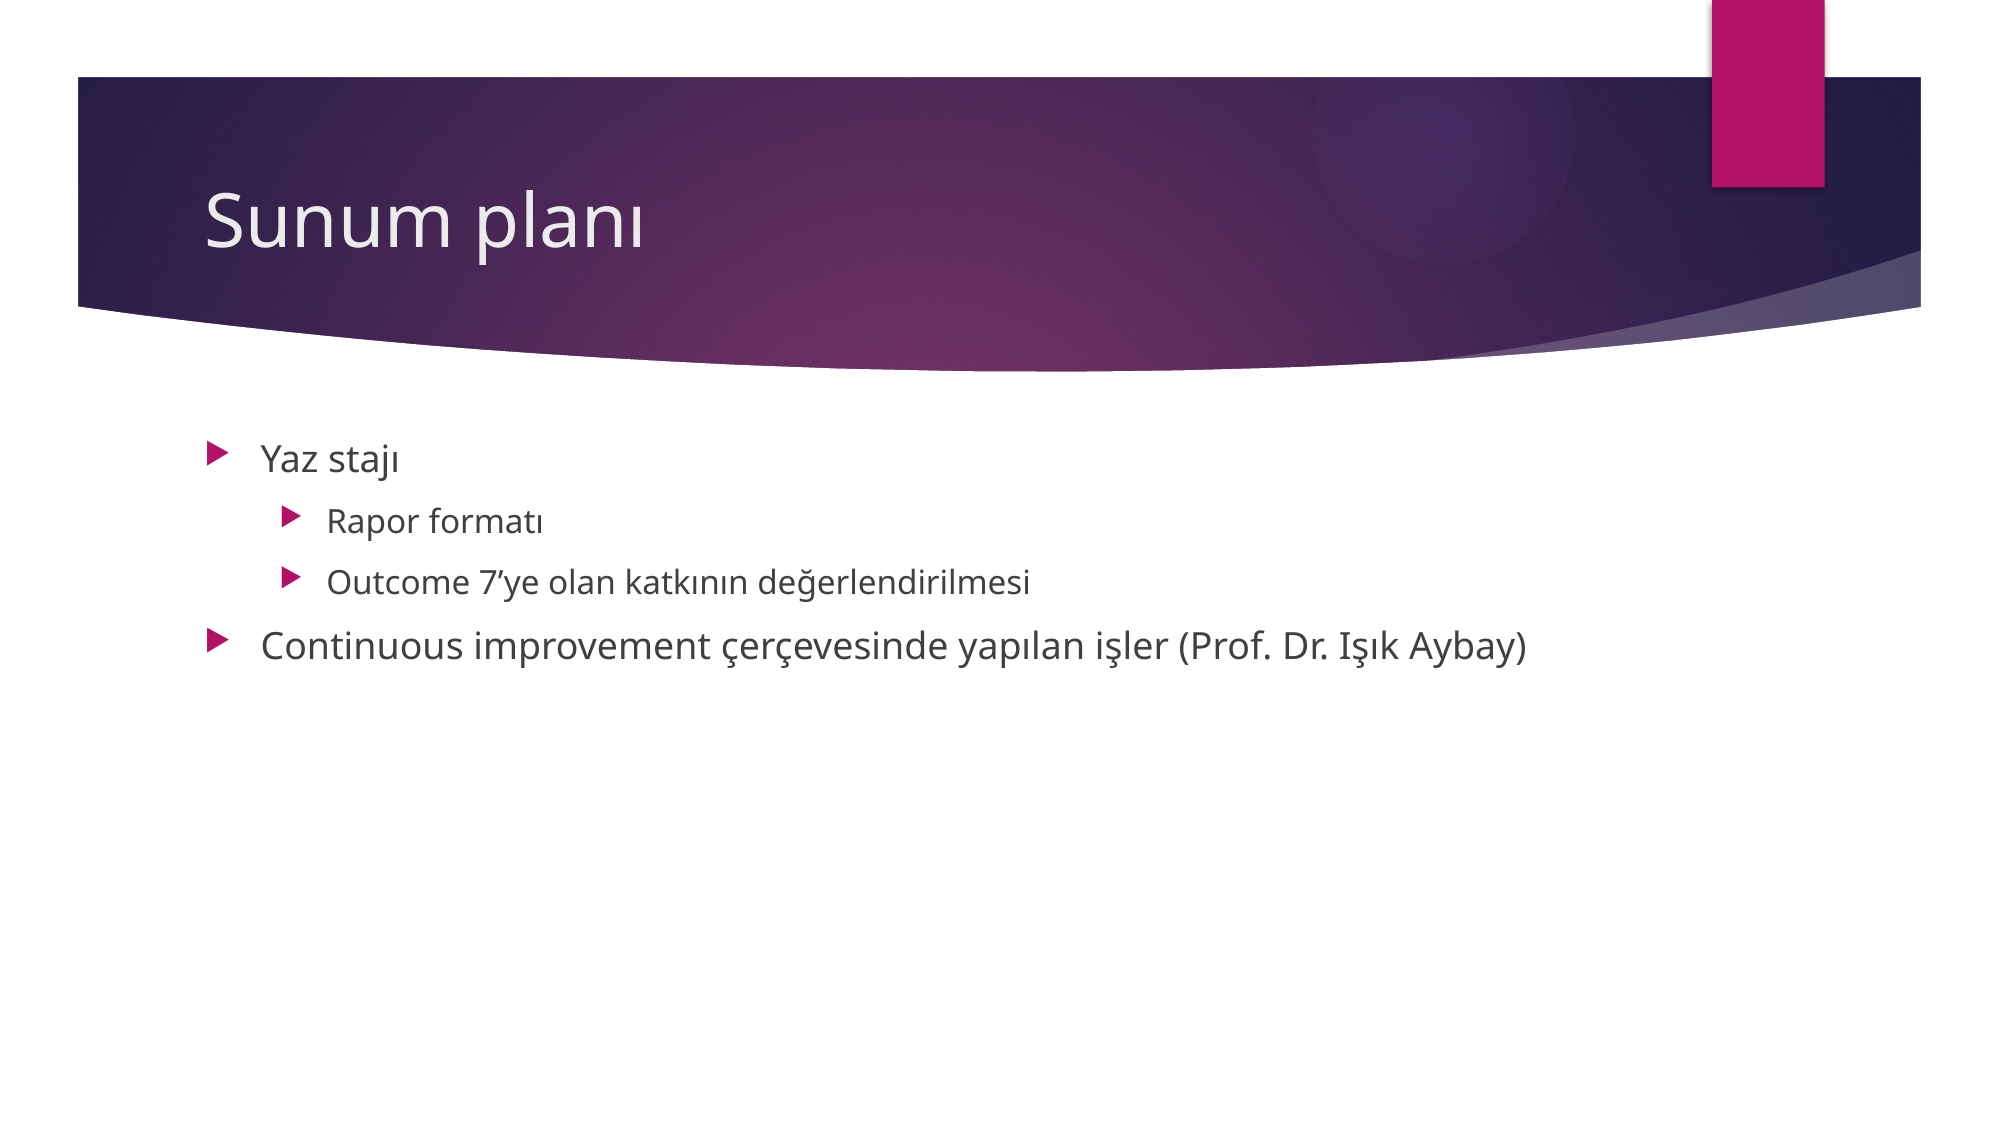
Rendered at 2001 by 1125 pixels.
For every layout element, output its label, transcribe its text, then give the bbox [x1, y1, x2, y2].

title Sunum planı [189, 159, 1627, 276]
list Yaz stajı Rapor formatı Outcome 7’ye olan katkının değerlendirilmesi Continuous improvement çerçevesinde yapılan işler (Prof. Dr. Işık Aybay) [189, 427, 1638, 988]
